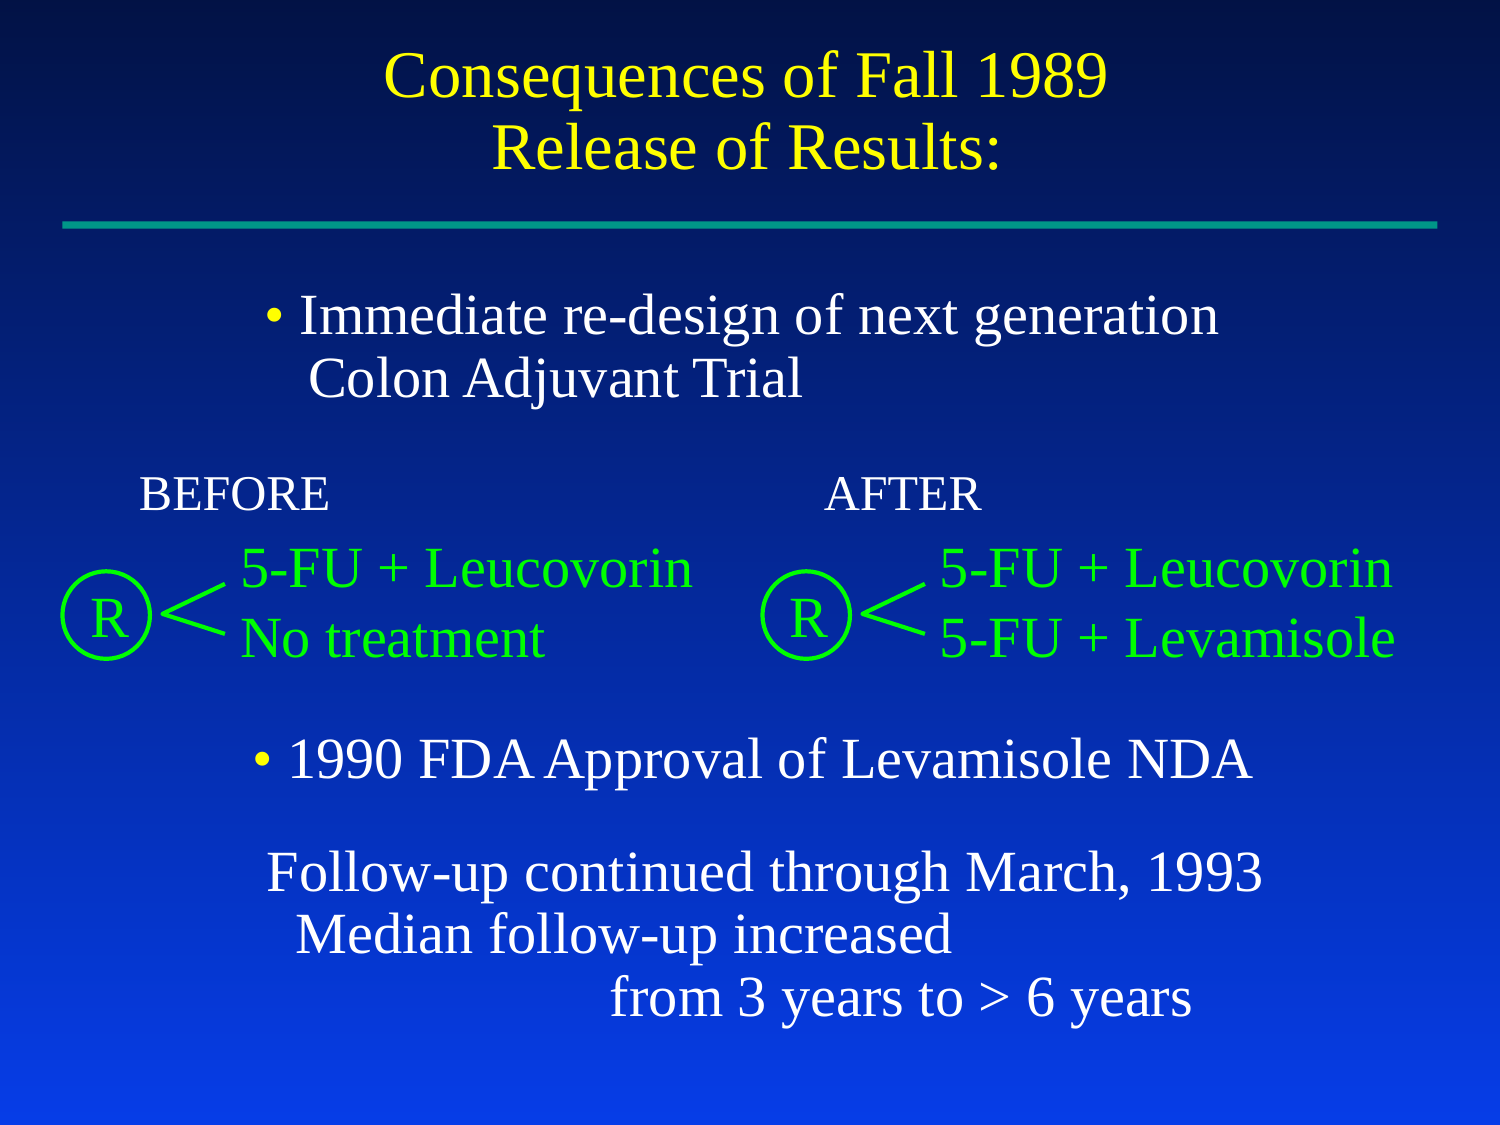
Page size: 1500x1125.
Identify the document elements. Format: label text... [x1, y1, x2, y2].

text_box [862, 583, 925, 634]
text_box [62, 571, 150, 659]
text_box R [114, 571, 144, 591]
text_box • 1990 FDA Approval of Levamisole NDA Follow-up continued through March, 1993 Median follow-up increased from 3 years to > 6 years [237, 721, 1279, 1037]
text_box [762, 571, 850, 659]
text_box Consequences of Fall 1989 Release of Results: [369, 32, 1126, 191]
text_box R [814, 571, 844, 591]
text_box R [822, 639, 844, 657]
text_box 5-FU + Leucovorin 5-FU + Levamisole [925, 521, 1412, 676]
text_box • Immediate re-design of next generation Colon Adjuvant Trial [249, 277, 1235, 418]
text_box R [122, 639, 144, 657]
text_box R [75, 571, 98, 583]
text_box BEFORE AFTER [124, 453, 997, 528]
text_box R [75, 647, 90, 657]
text_box [162, 583, 225, 634]
text_box 5-FU + Leucovorin No treatment [225, 528, 709, 676]
text_box R [775, 571, 798, 583]
text_box R [775, 647, 790, 657]
